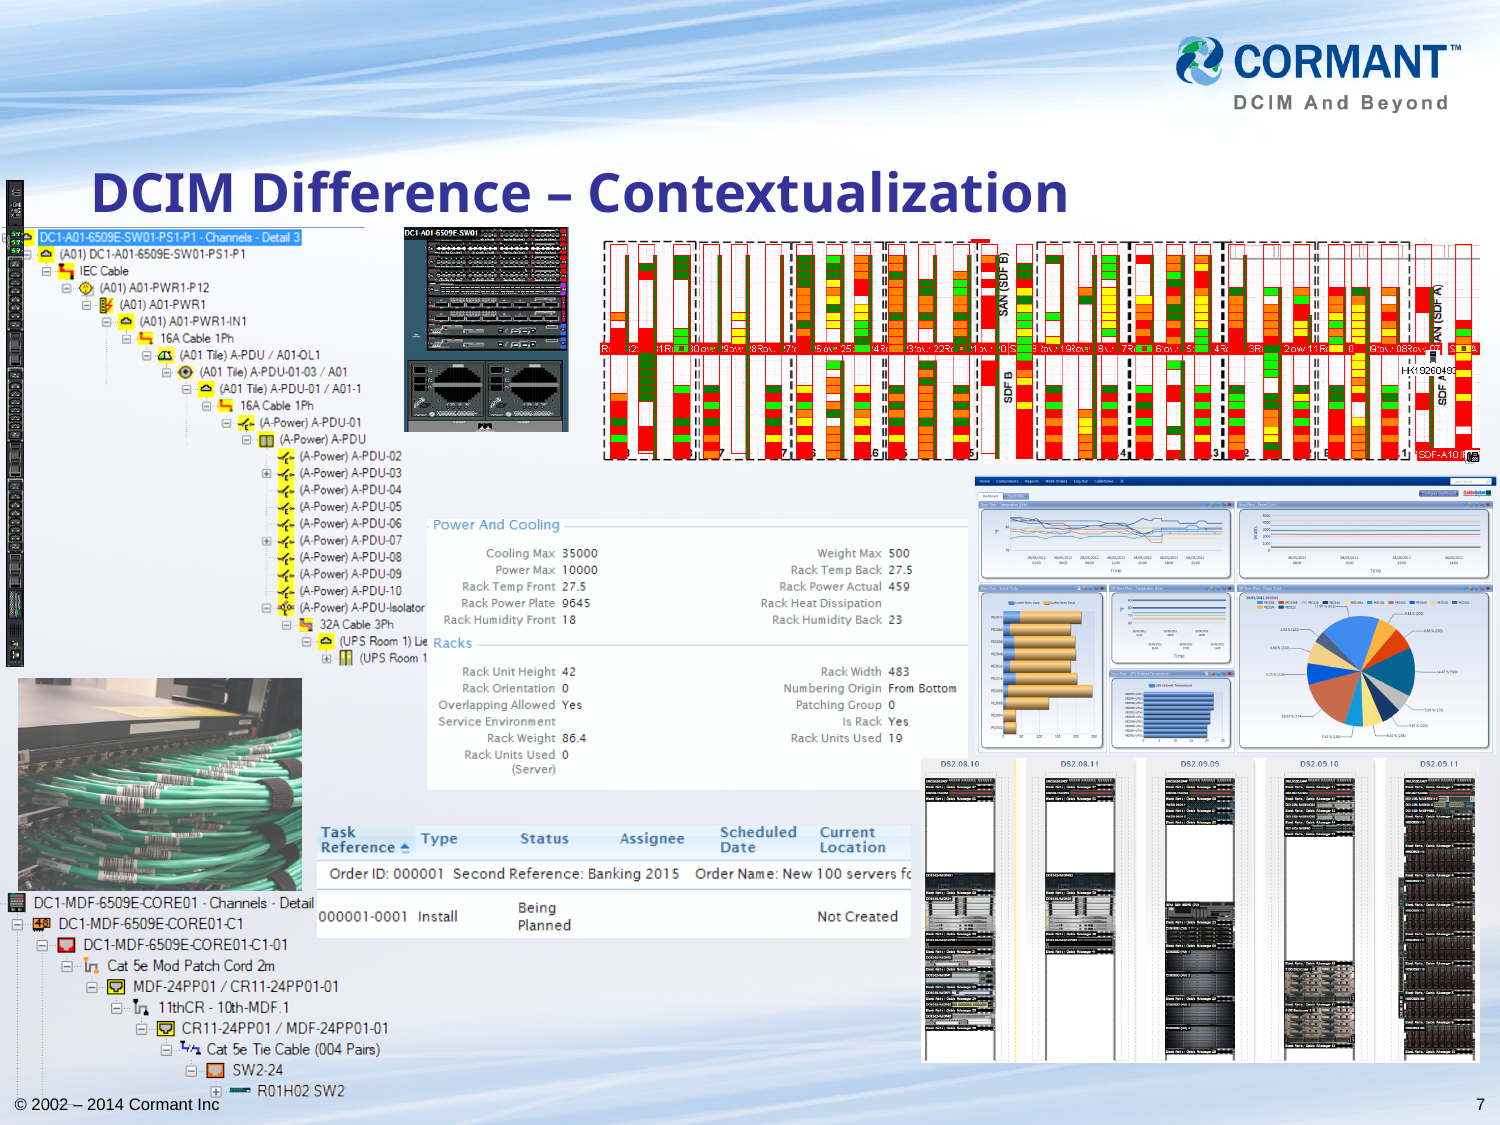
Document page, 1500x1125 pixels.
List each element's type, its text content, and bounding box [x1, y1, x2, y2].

title DCIM Difference – Contextualization [75, 132, 1425, 238]
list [974, 475, 1497, 754]
picture [0, 0, 1500, 1125]
